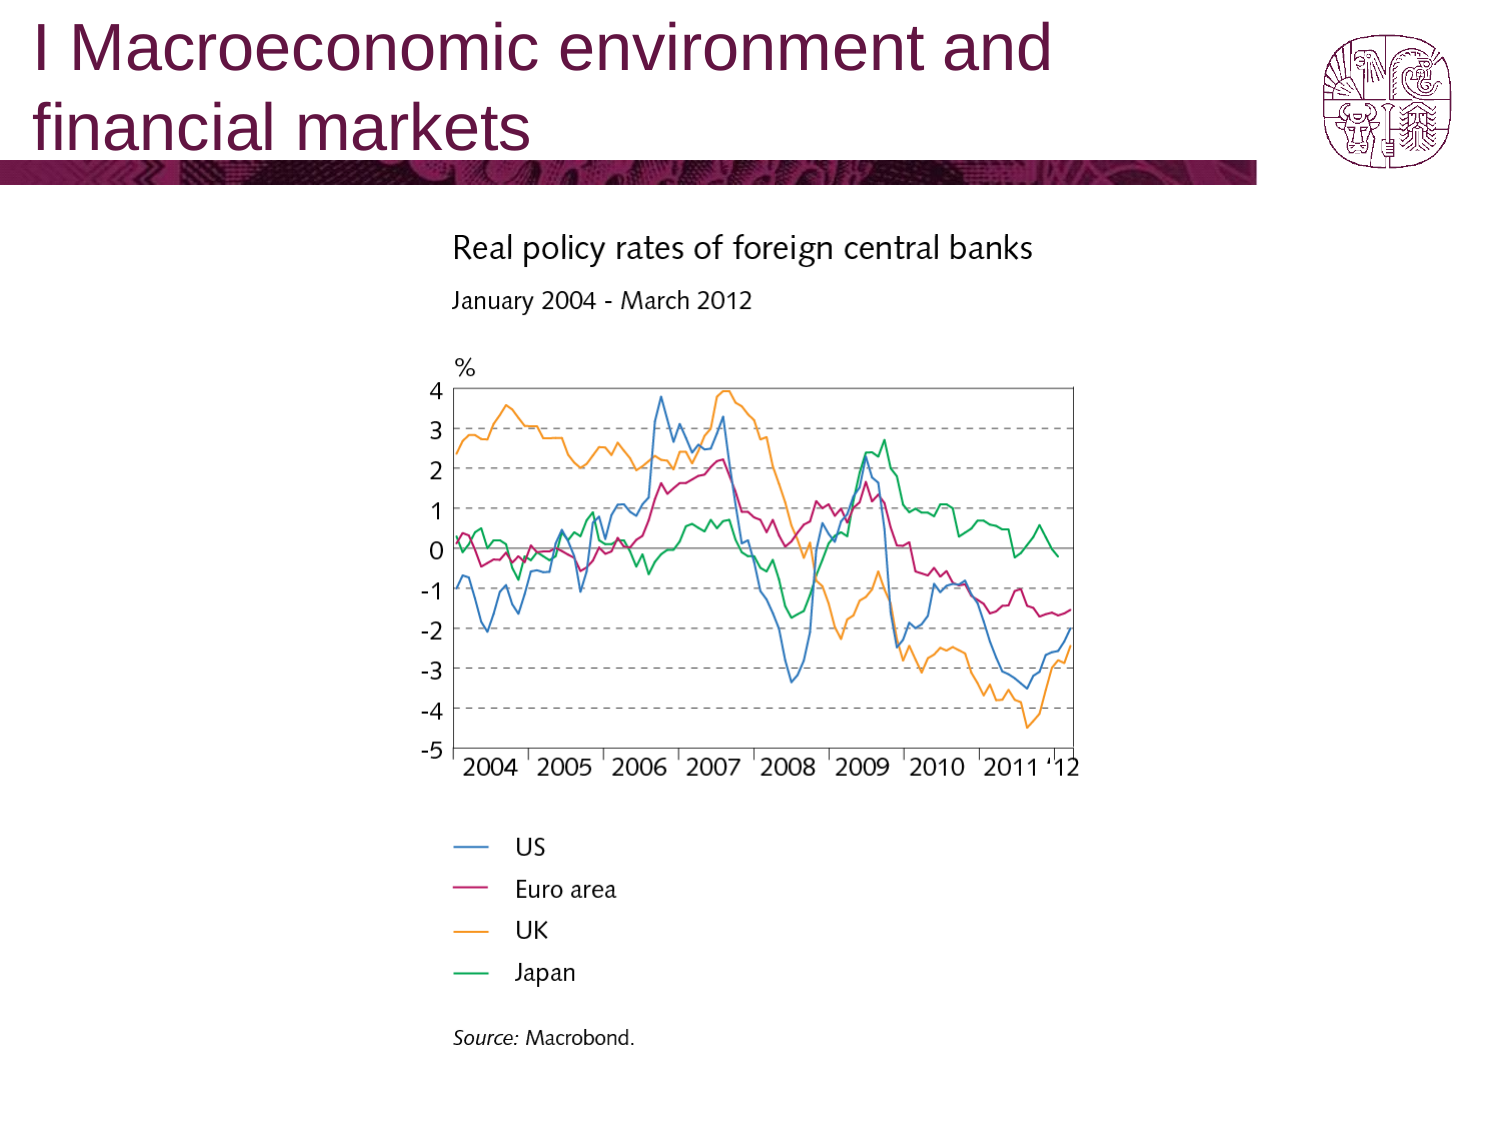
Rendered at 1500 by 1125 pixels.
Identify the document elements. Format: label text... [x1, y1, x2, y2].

picture [1316, 31, 1456, 173]
picture [420, 231, 1080, 1050]
title I Macroeconomic environment and financial markets [17, 19, 1247, 149]
picture [0, 160, 1258, 185]
